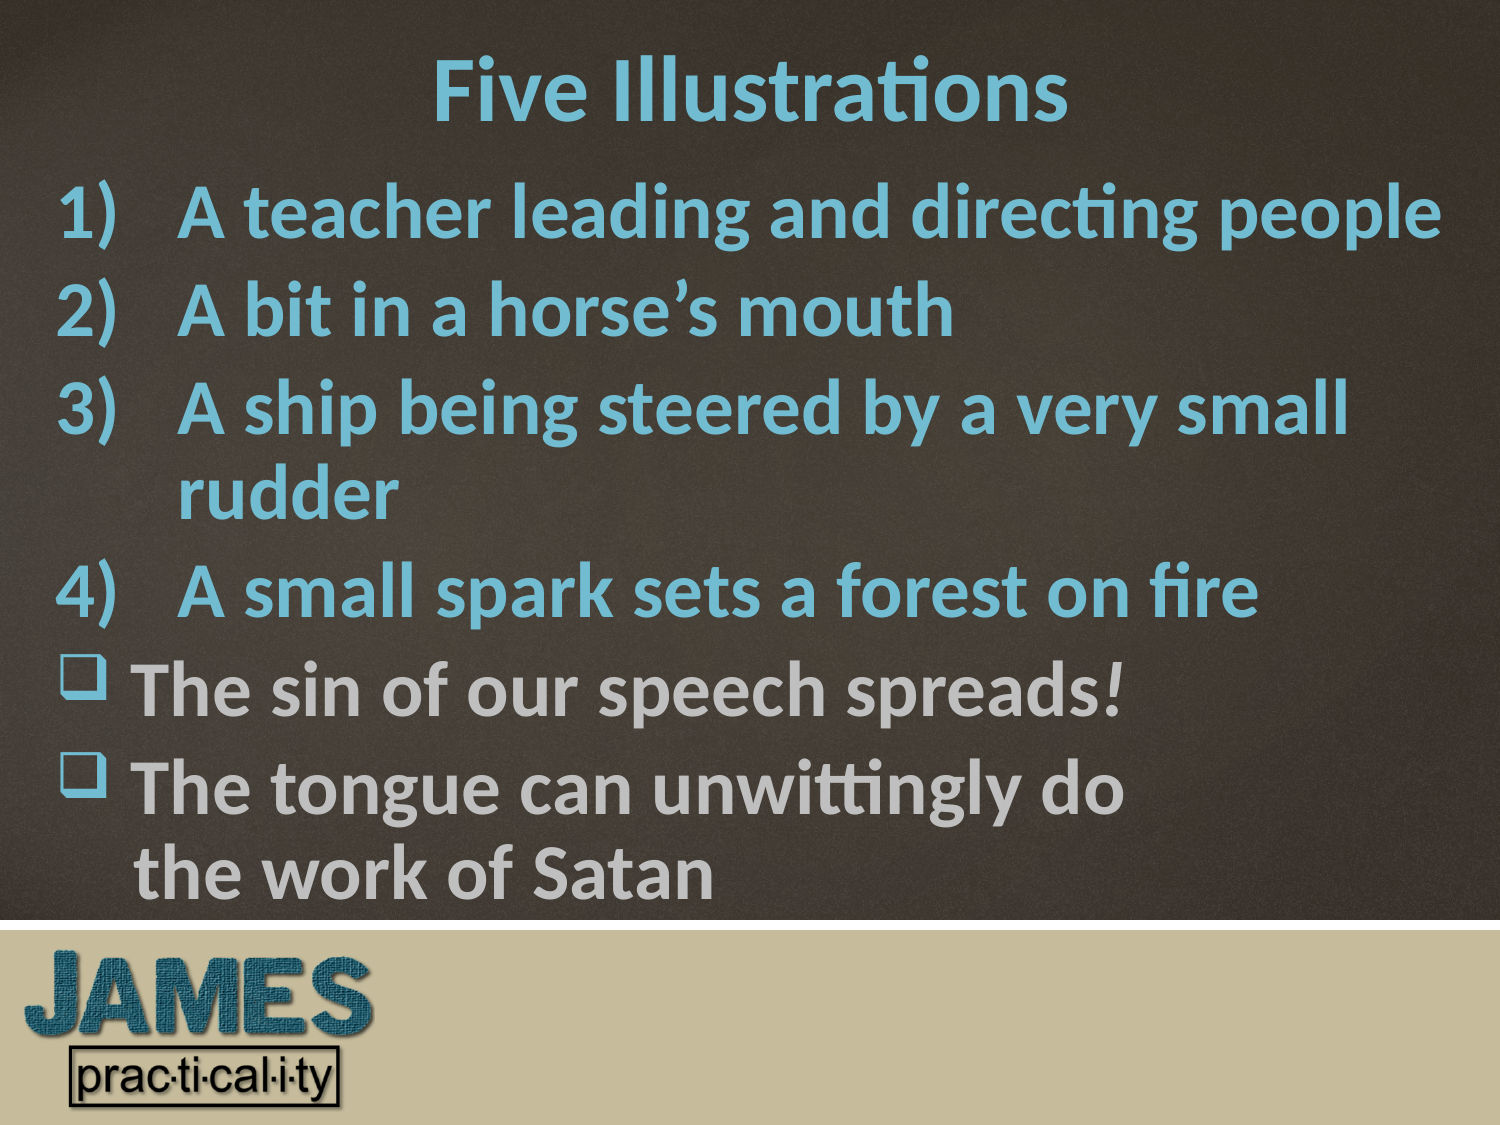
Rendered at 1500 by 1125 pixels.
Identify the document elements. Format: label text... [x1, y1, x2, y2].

text_box [0, 931, 1500, 1125]
title Five Illustrations [133, 20, 1371, 121]
list A teacher leading and directing people A bit in a horse’s mouth A ship being steered by a very small rudder A small spark sets a forest on fire The sin of our speech spreads! The tongue can unwittingly do the work of Satan [37, 162, 1463, 920]
picture [21, 949, 375, 1112]
